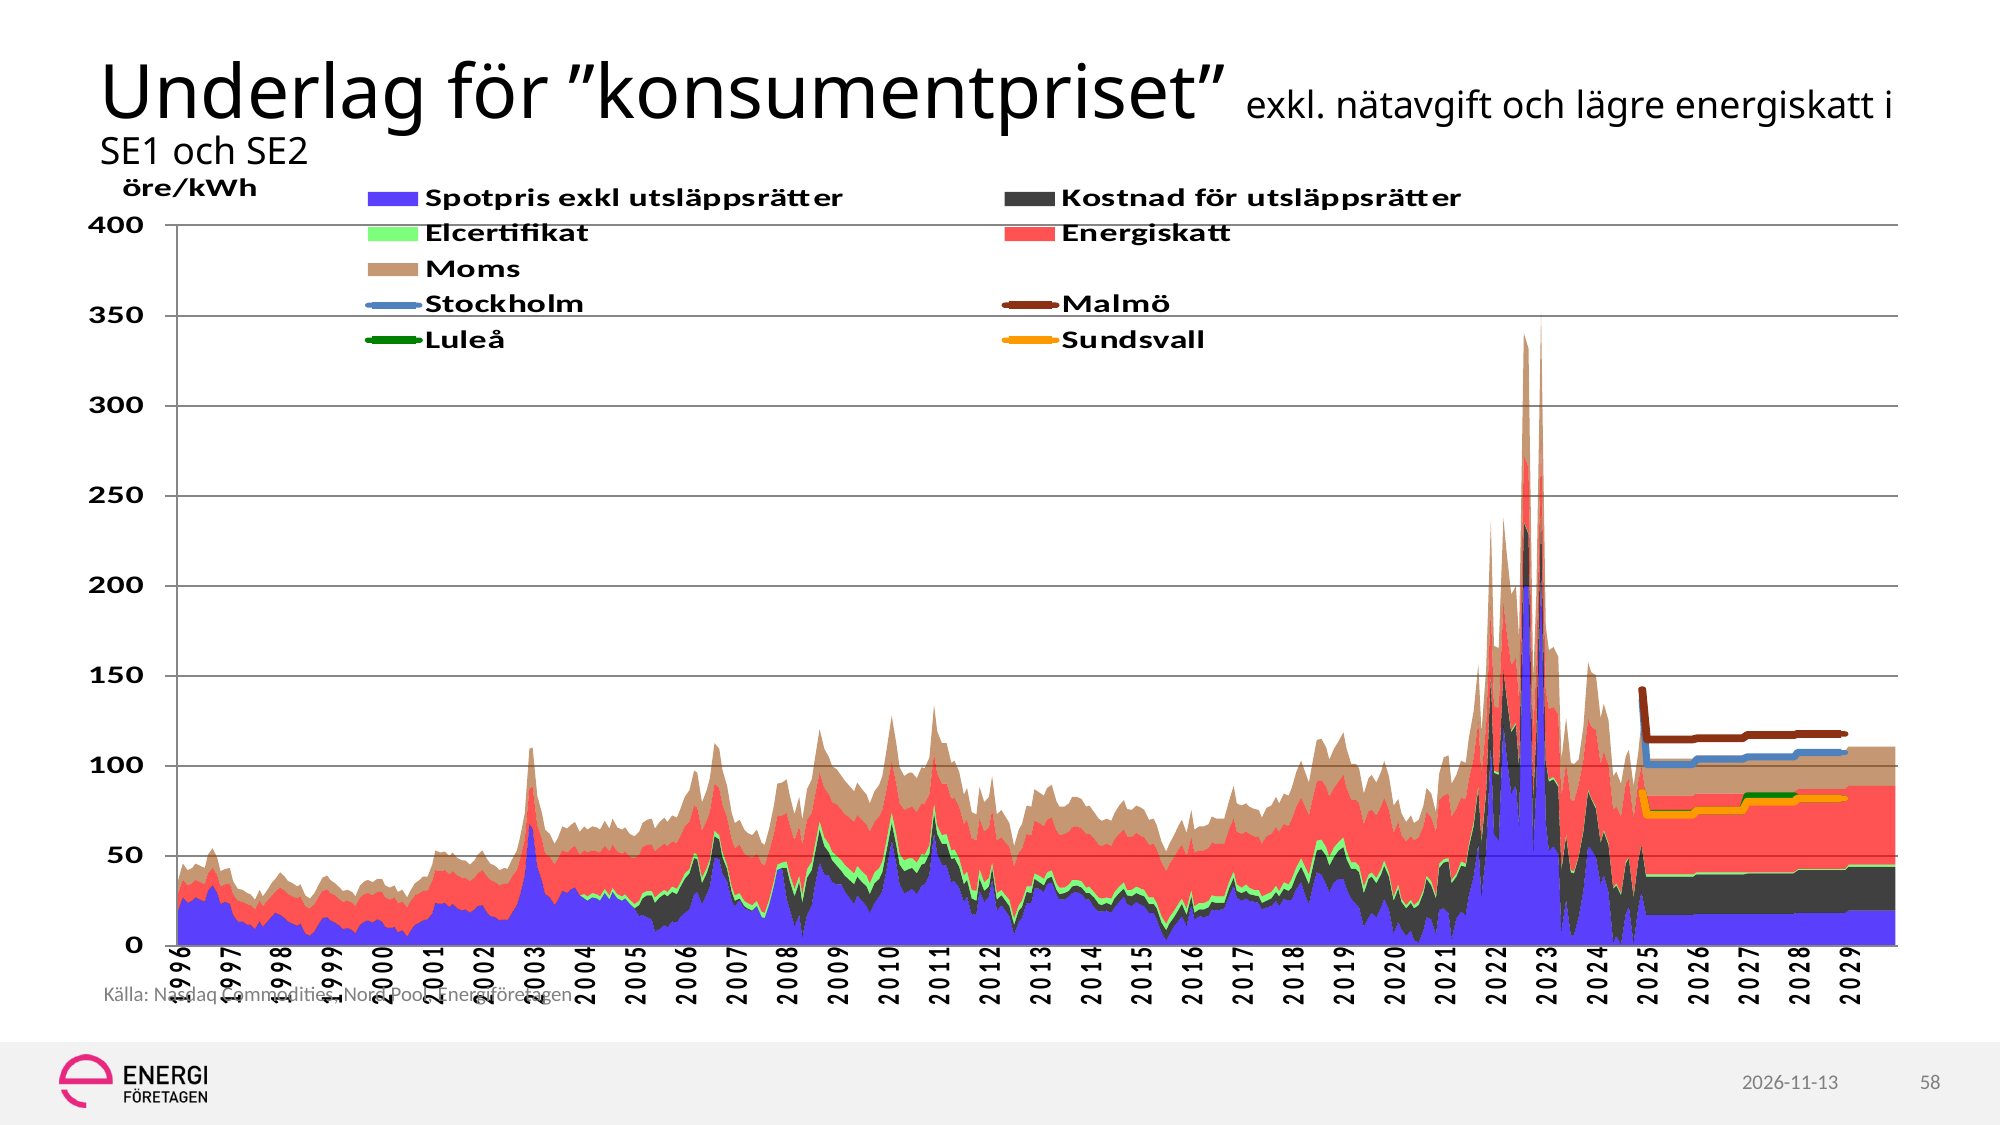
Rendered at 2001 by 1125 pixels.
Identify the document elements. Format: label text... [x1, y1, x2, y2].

slide_number 58 [1882, 1068, 1941, 1099]
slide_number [1742, 1068, 1854, 1099]
picture [41, 140, 1973, 1027]
picture [59, 1054, 207, 1108]
title Underlag för ”konsumentpriset” exkl. nätavgift och lägre energiskatt i SE1 och SE2 [99, 30, 1900, 137]
